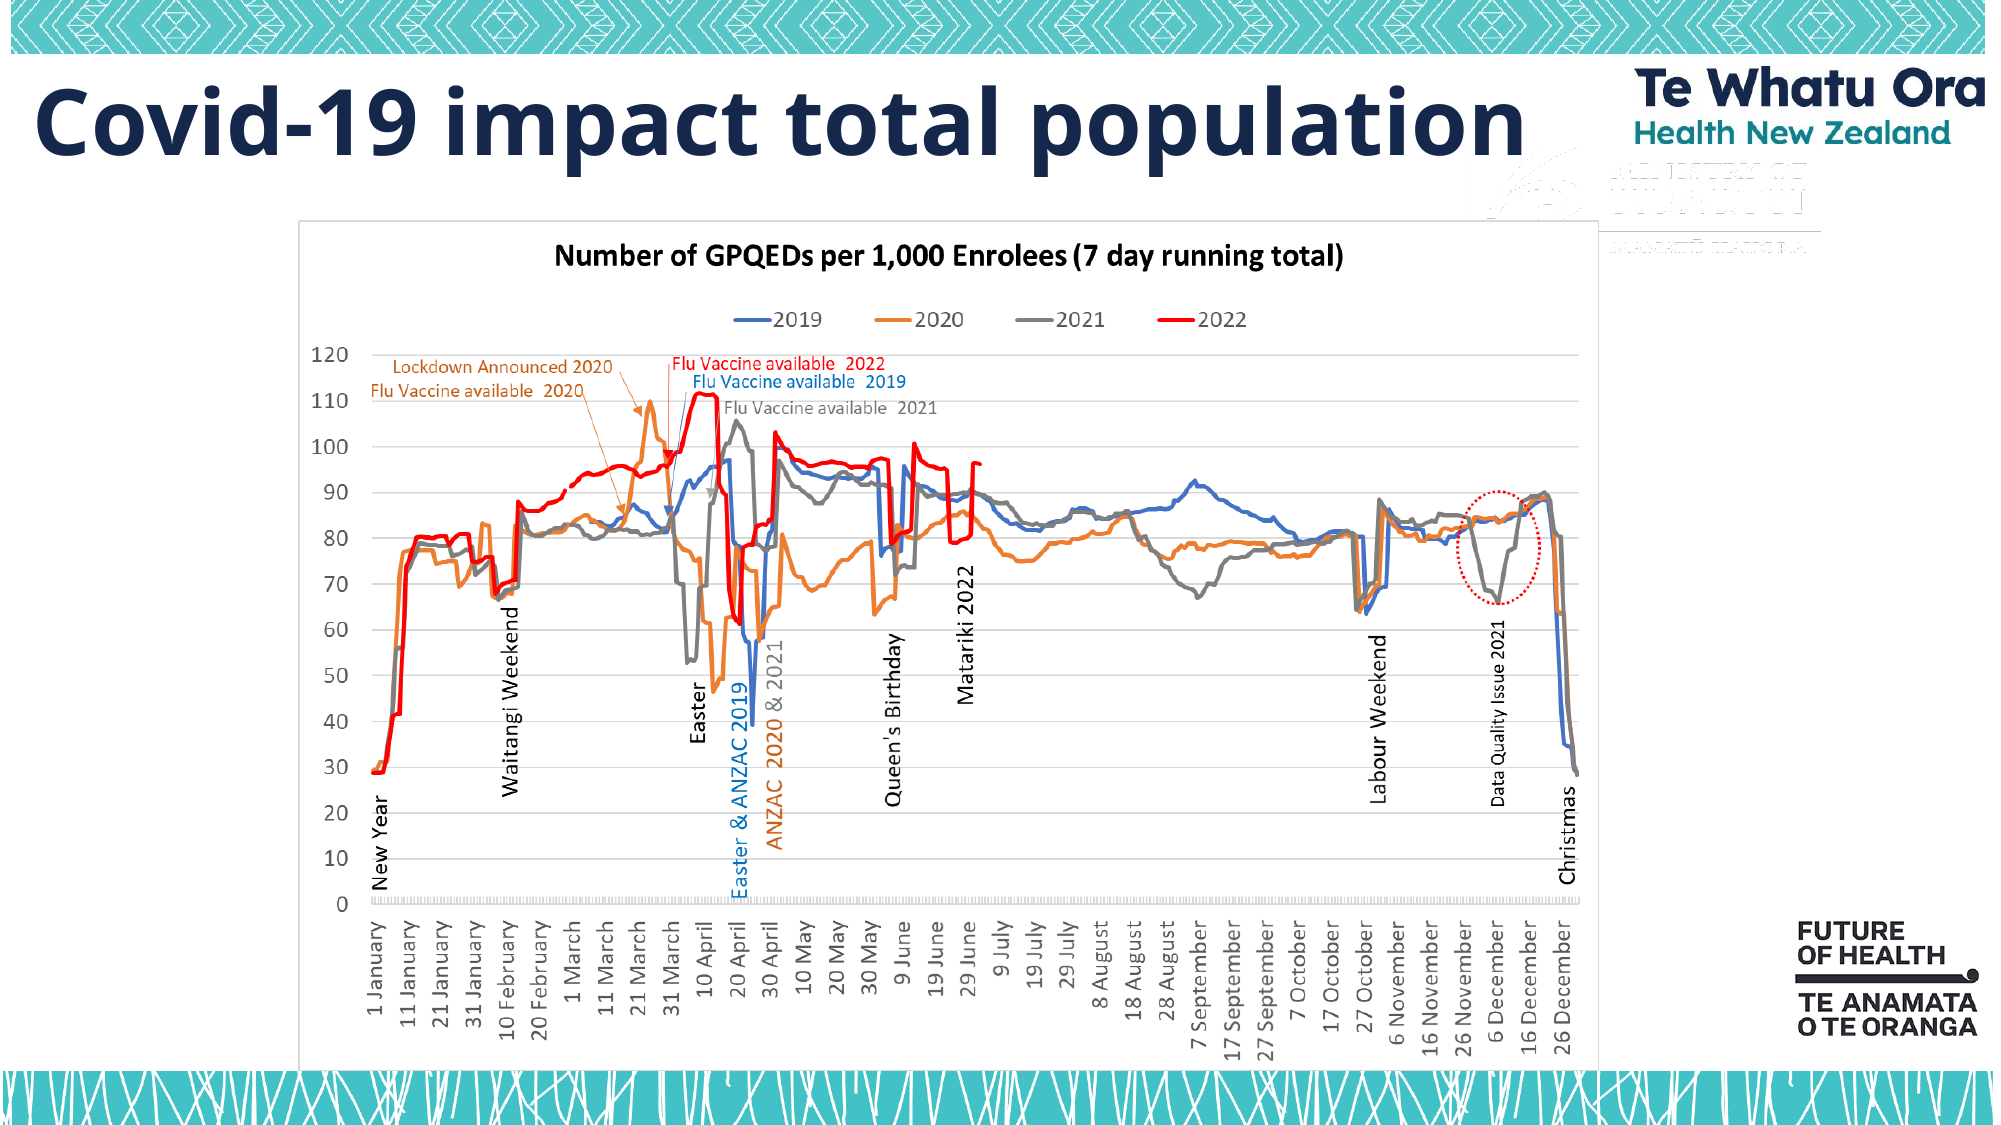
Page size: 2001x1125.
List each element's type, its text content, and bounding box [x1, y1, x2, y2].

picture [1795, 921, 1979, 1036]
picture [3, 146, 1993, 1125]
title Covid-19 impact total population [17, 64, 1548, 187]
picture [11, 0, 1985, 54]
picture [1634, 66, 1985, 144]
